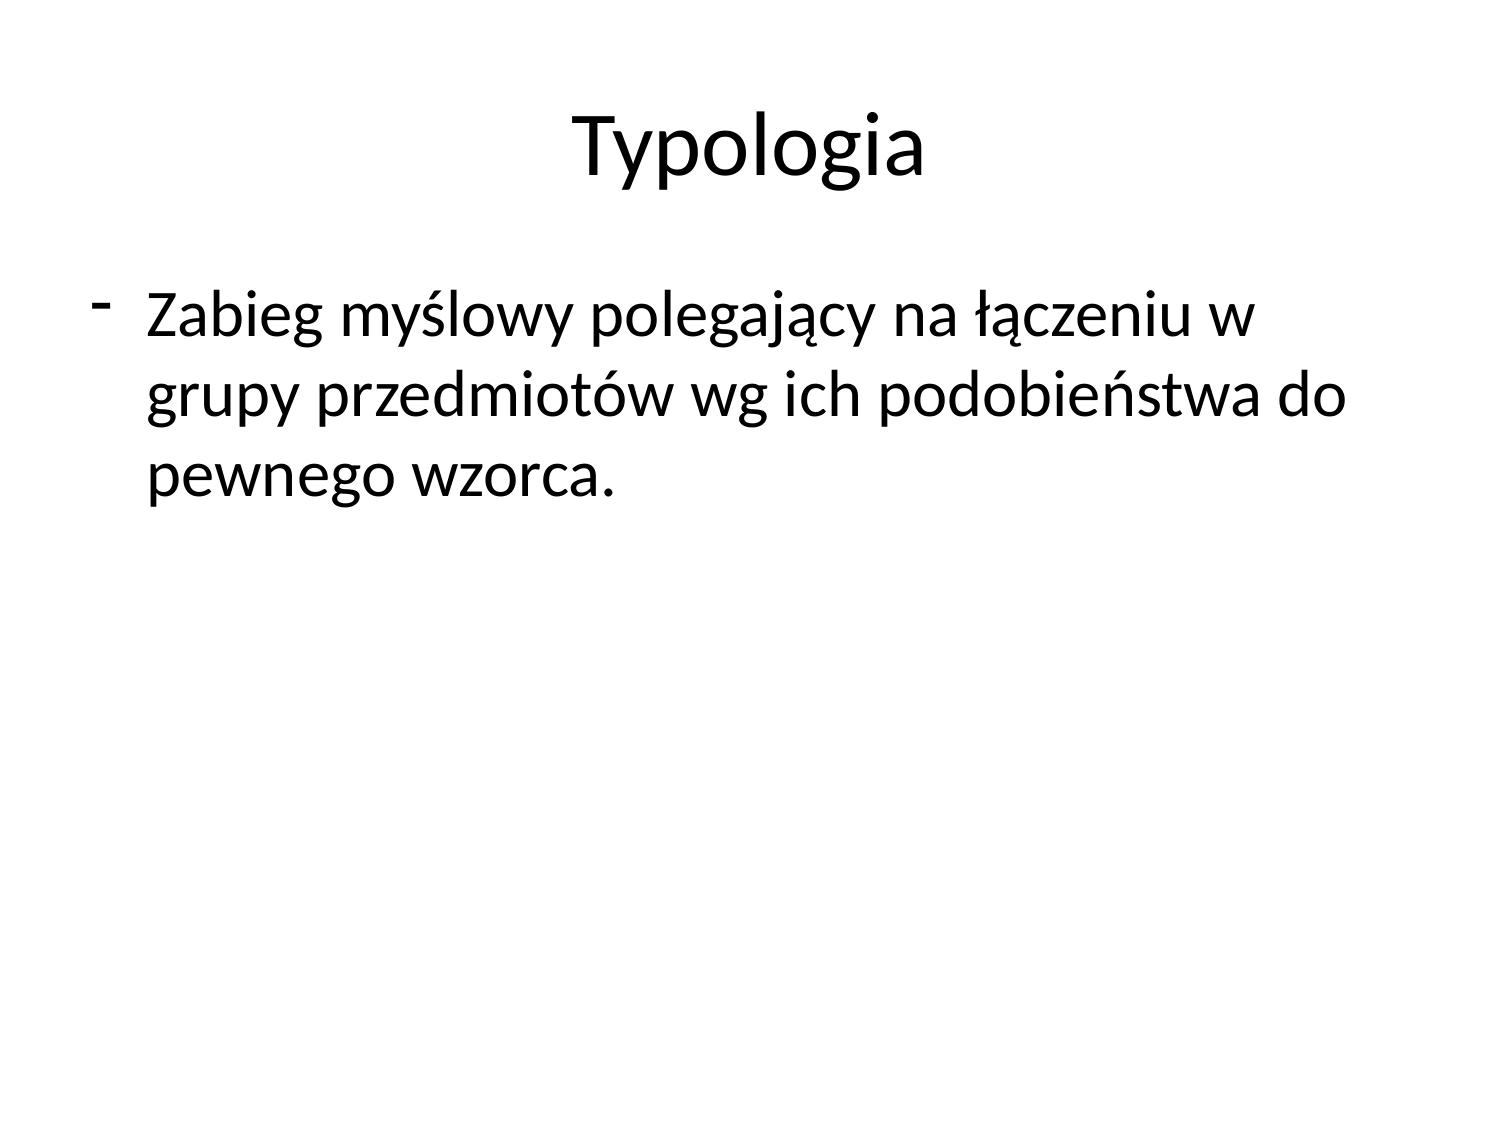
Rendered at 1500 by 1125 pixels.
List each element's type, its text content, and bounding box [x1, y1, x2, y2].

list Zabieg myślowy polegający na łączeniu w grupy przedmiotów wg ich podobieństwa do pewnego wzorca. [75, 262, 1425, 1005]
title Typologia [75, 45, 1425, 233]
